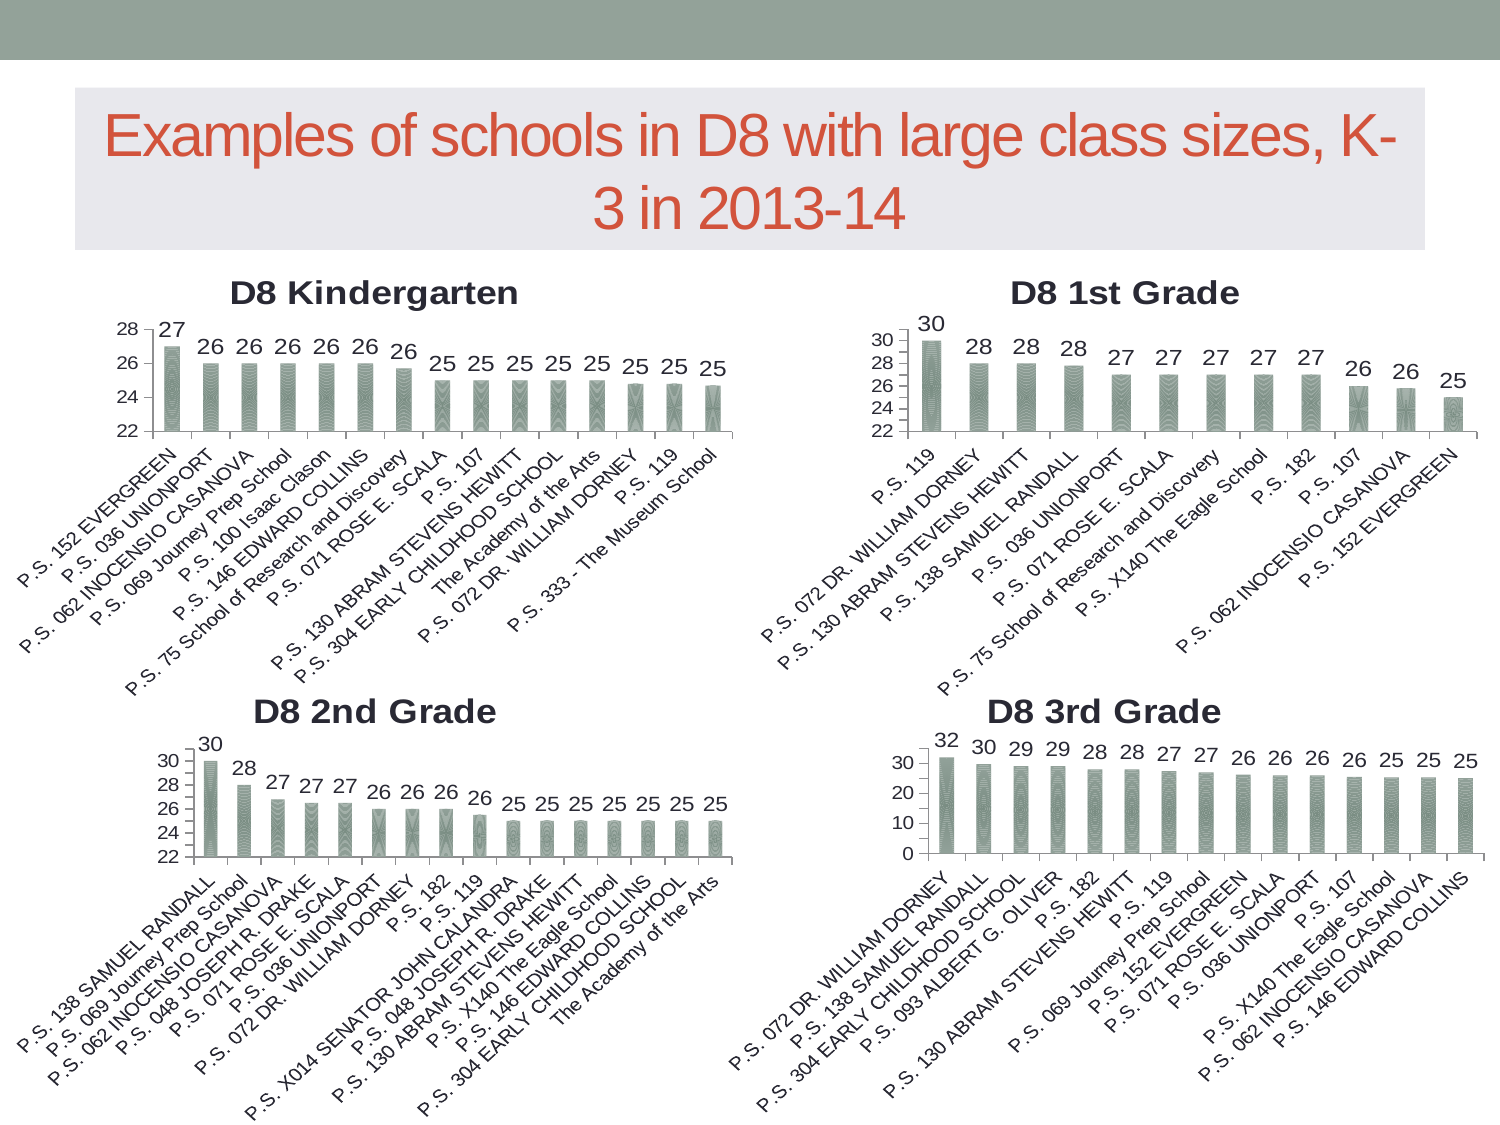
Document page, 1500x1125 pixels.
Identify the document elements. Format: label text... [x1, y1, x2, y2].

title Examples of schools in D8 with large class sizes, K-3 in 2013-14 [75, 87, 1425, 246]
chart [0, 249, 1500, 1125]
